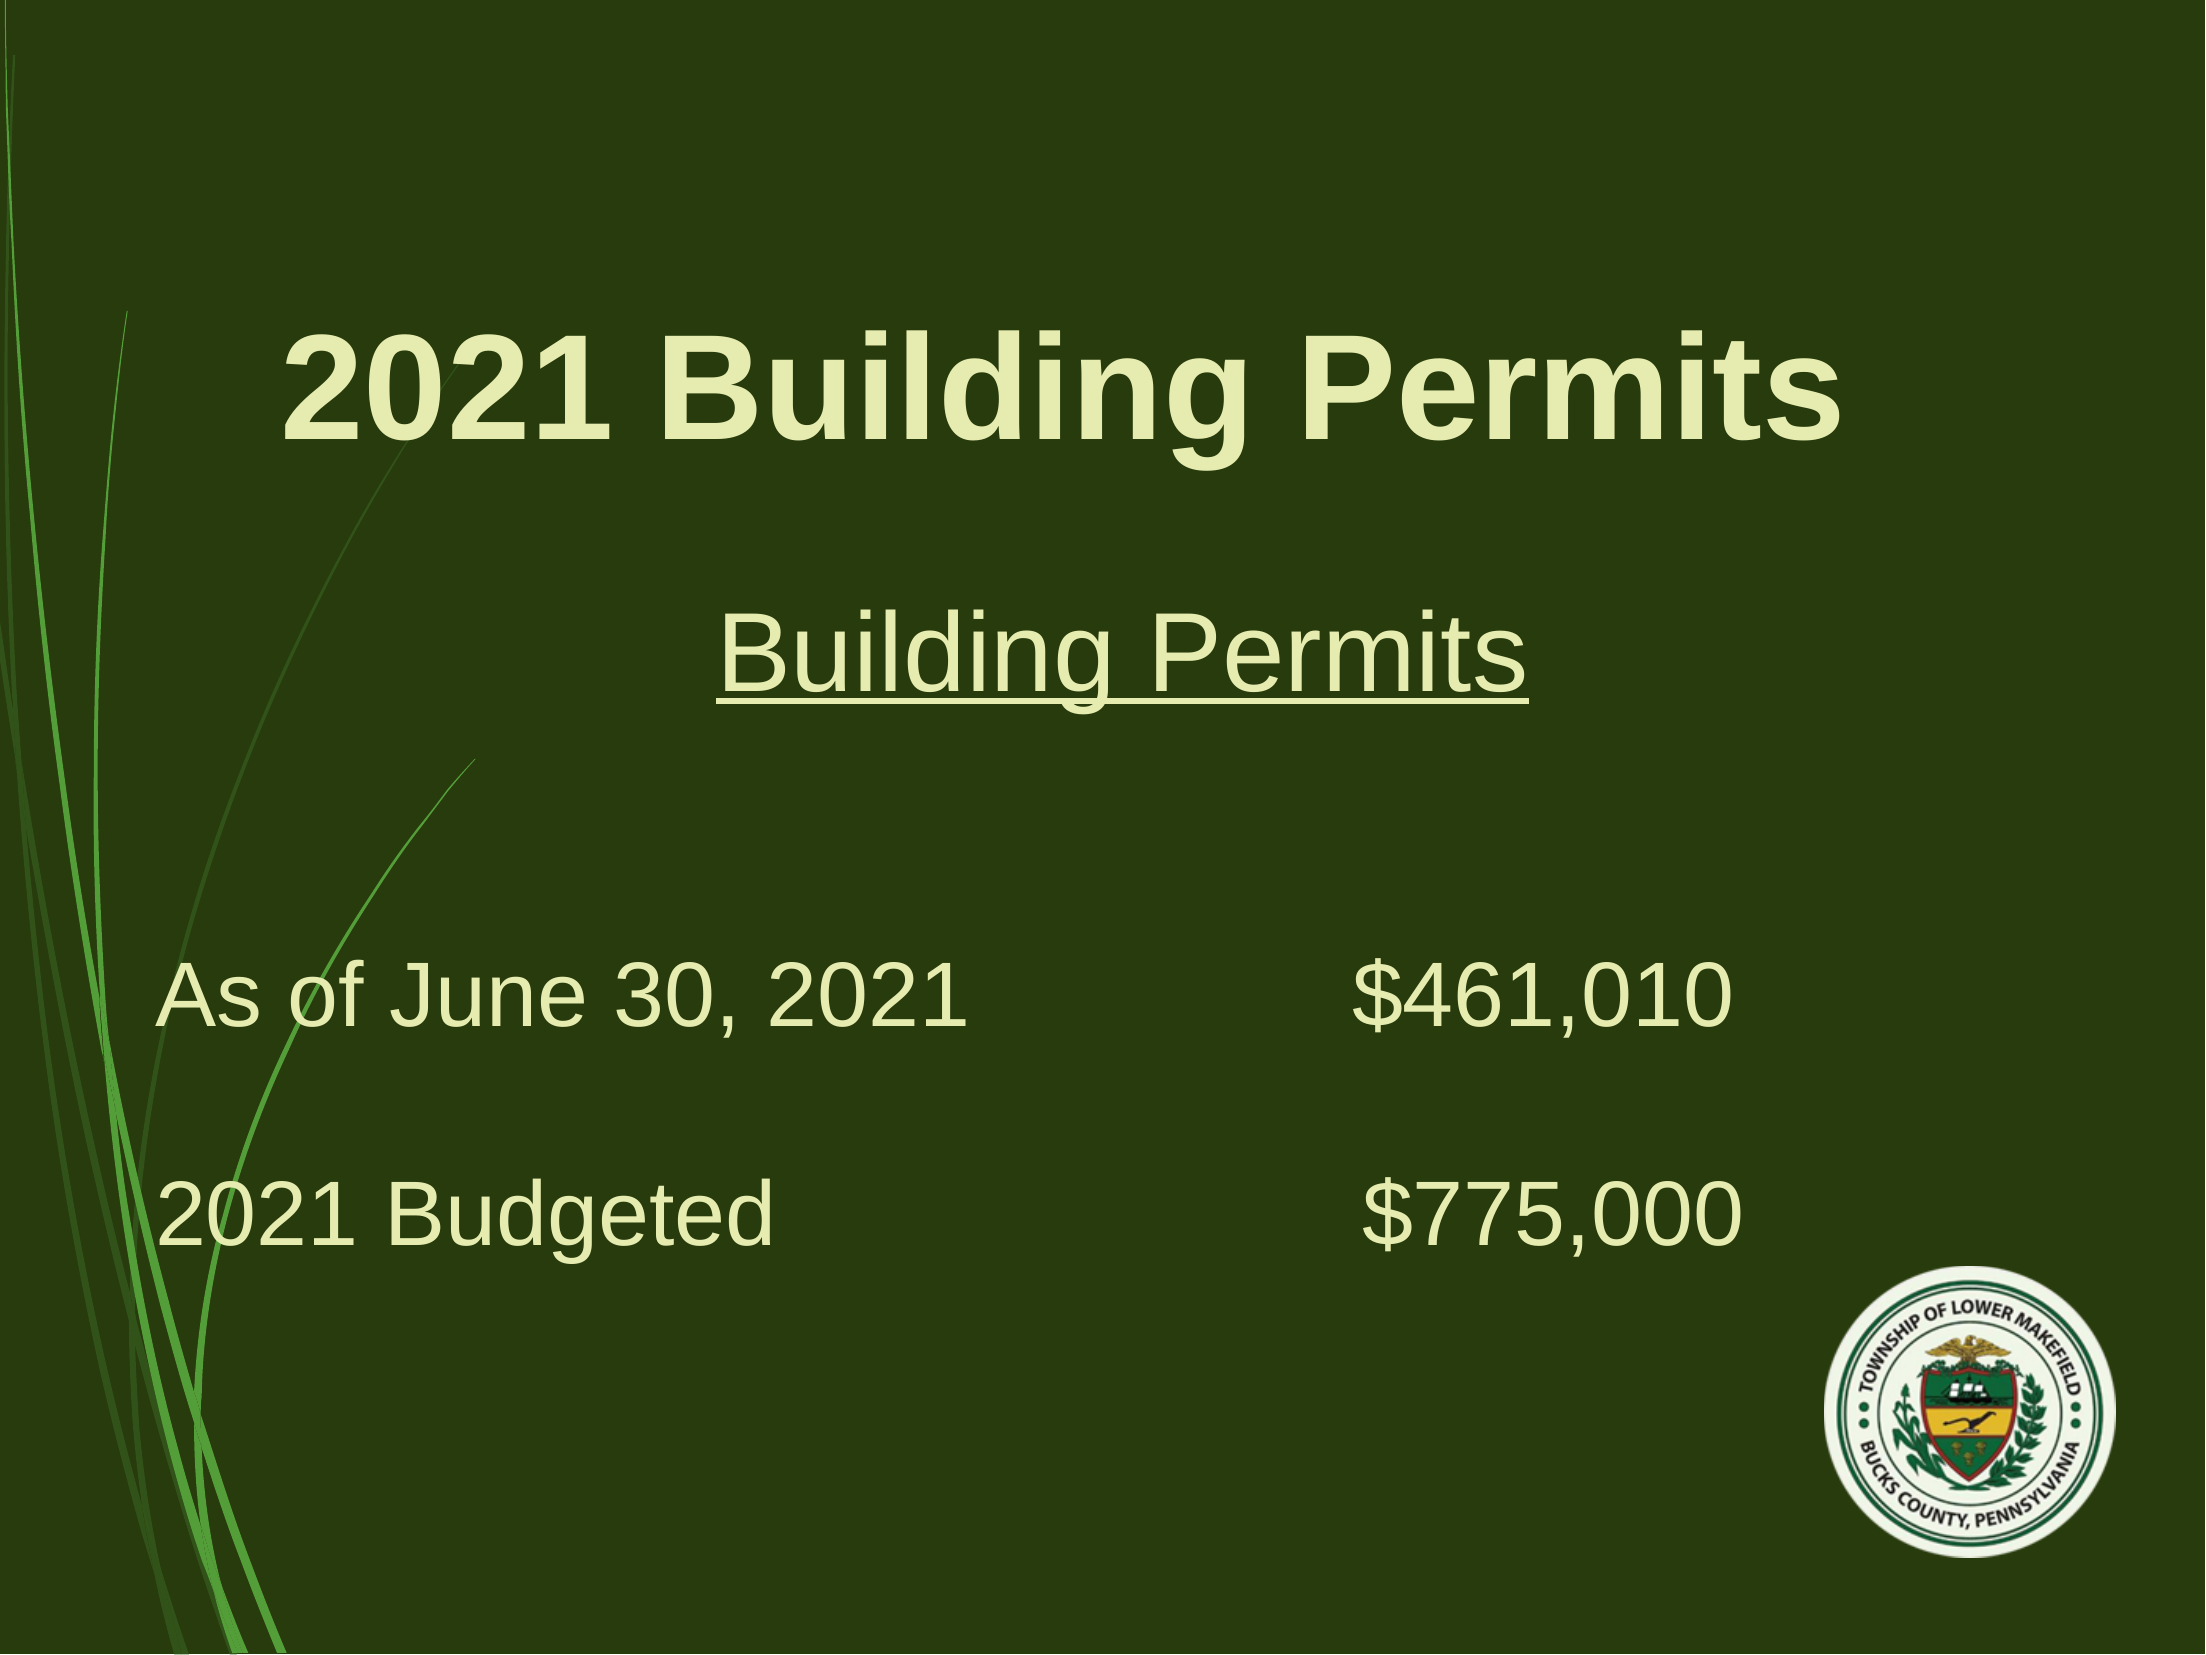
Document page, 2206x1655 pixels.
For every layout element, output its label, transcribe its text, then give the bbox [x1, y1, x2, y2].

picture [1824, 1266, 2116, 1558]
text_box 2021 Building Permits Building Permits As of June 30, 2021 $461,010 2021 Budgeted $775,000 [140, 102, 2116, 1272]
